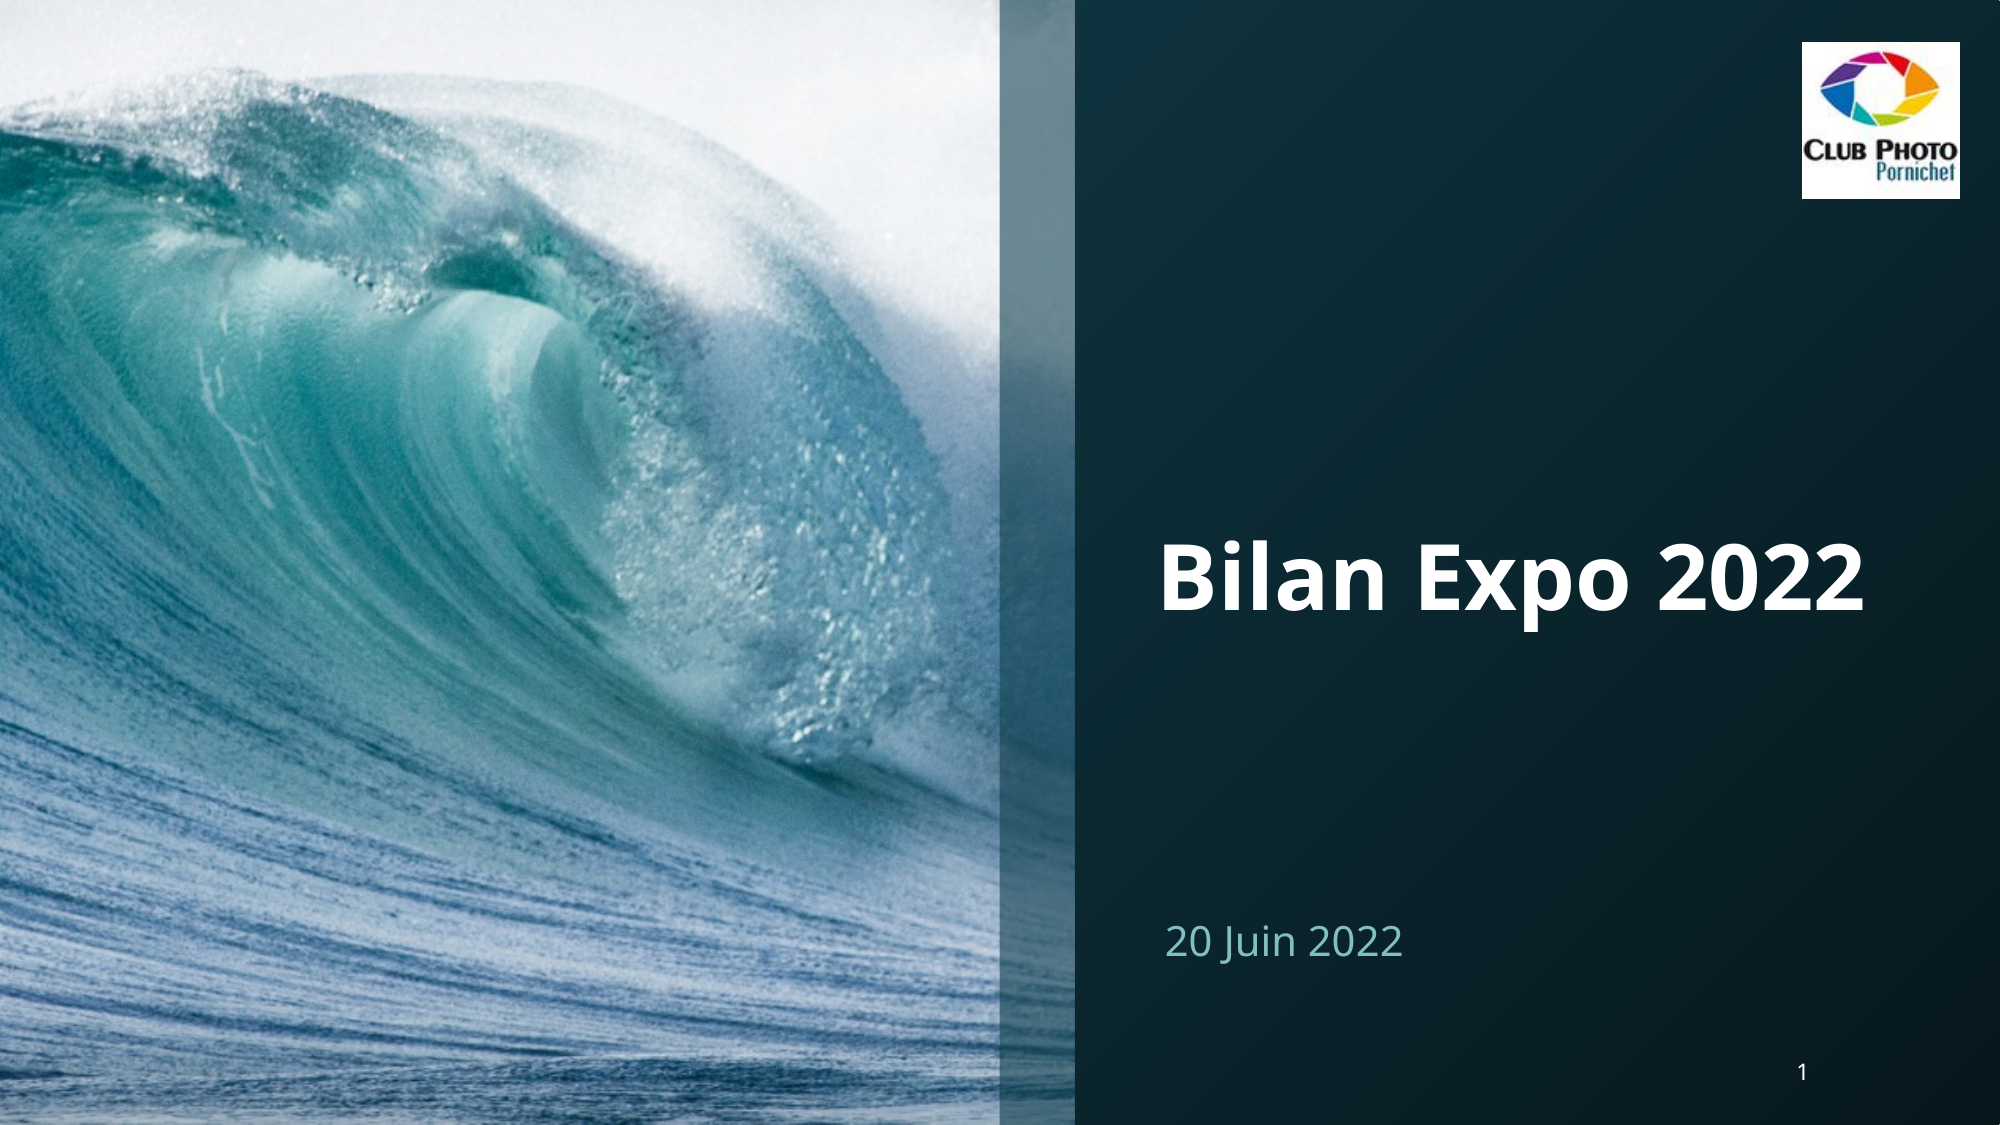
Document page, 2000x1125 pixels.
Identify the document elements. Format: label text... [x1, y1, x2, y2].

title Bilan Expo 2022 [1141, 267, 1957, 880]
picture [1802, 42, 1960, 199]
subtitle 20 Juin 2022 [1149, 912, 1900, 1050]
picture [0, 0, 1075, 1125]
slide_number 1 [1649, 1050, 1825, 1096]
